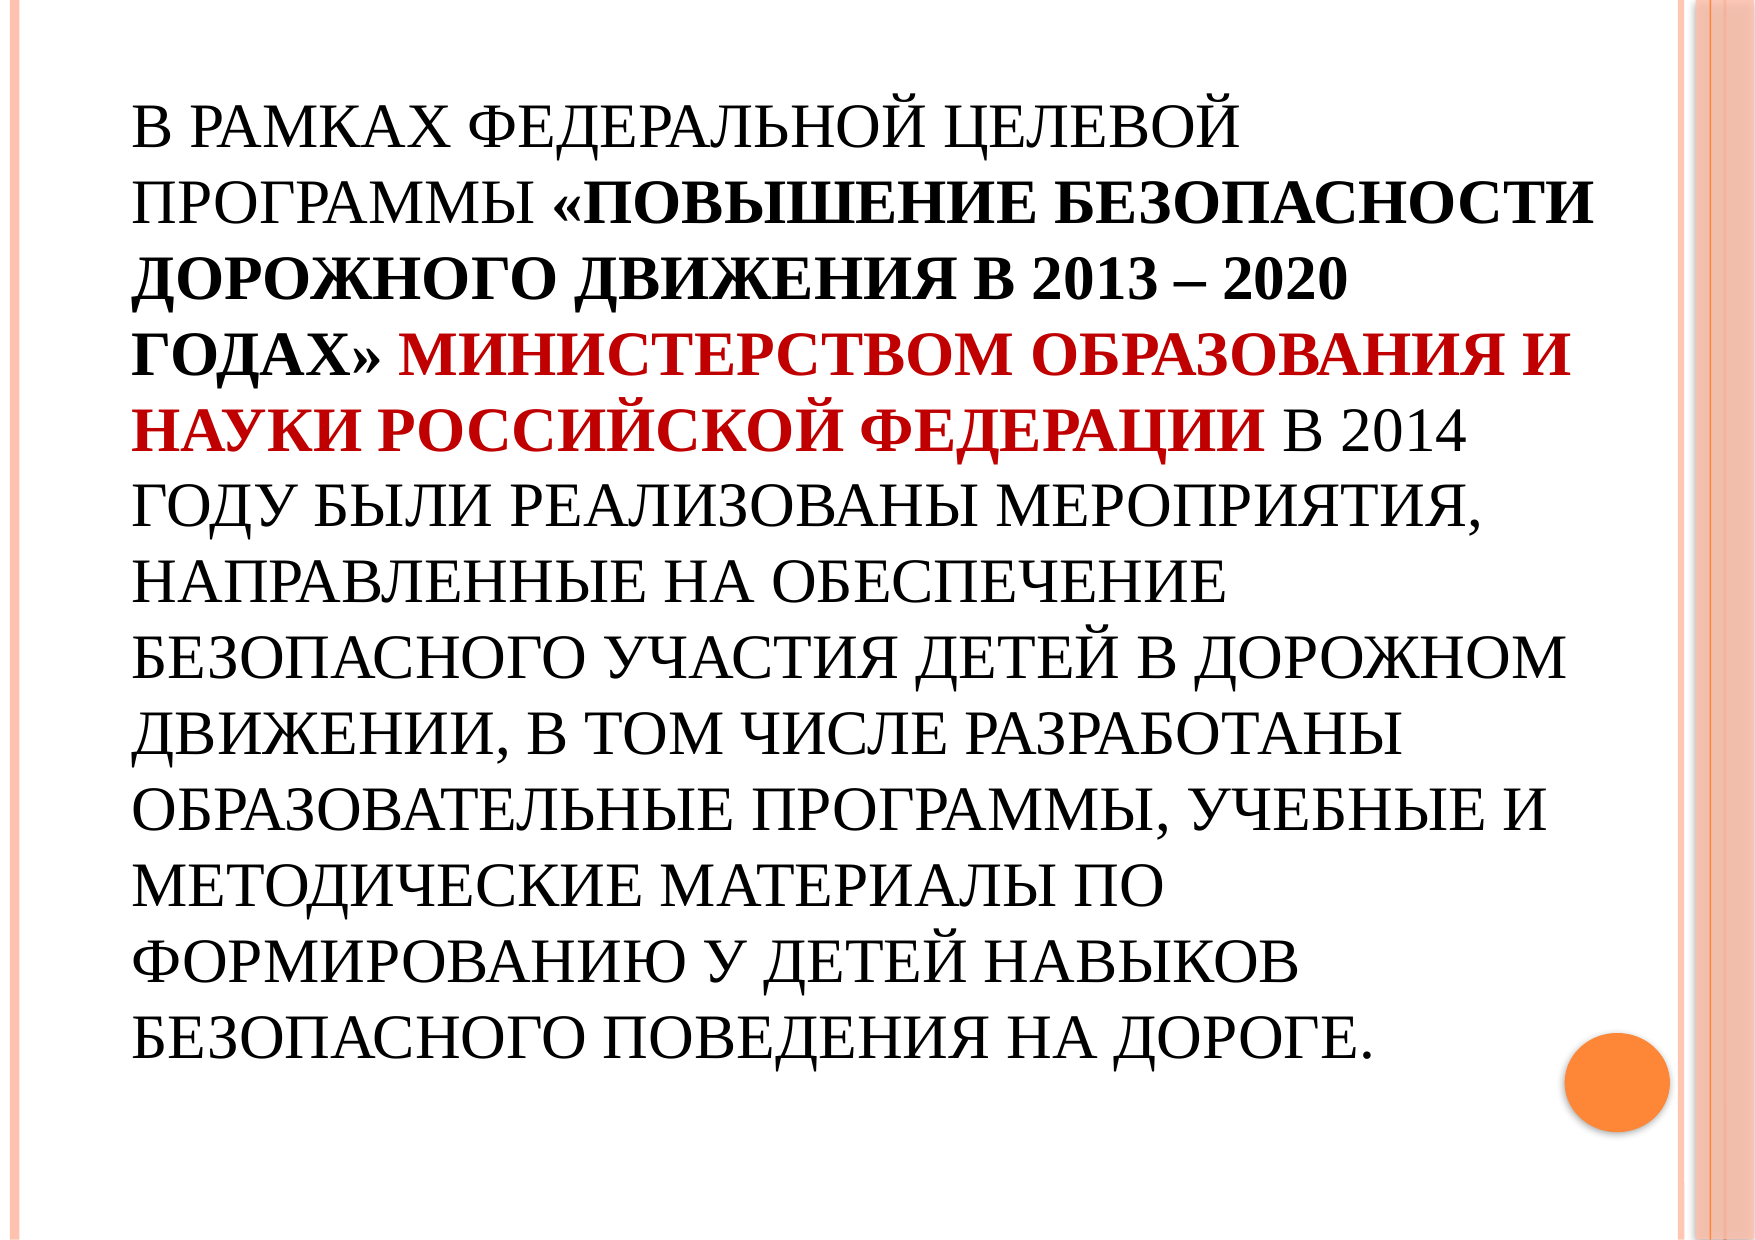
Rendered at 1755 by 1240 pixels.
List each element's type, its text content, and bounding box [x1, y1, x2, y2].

title В рамках федеральной целевой программы «Повышение безопасности дорожного движения в 2013 – 2020 годах» Министерством образования и науки Российской Федерации в 2014 году были реализованы мероприятия, направленные на обеспечение безопасного участия детей в дорожном движении, в том числе разработаны образовательные программы, учебные и методические материалы по формированию у детей навыков безопасного поведения на дороге. [114, 57, 1615, 1158]
